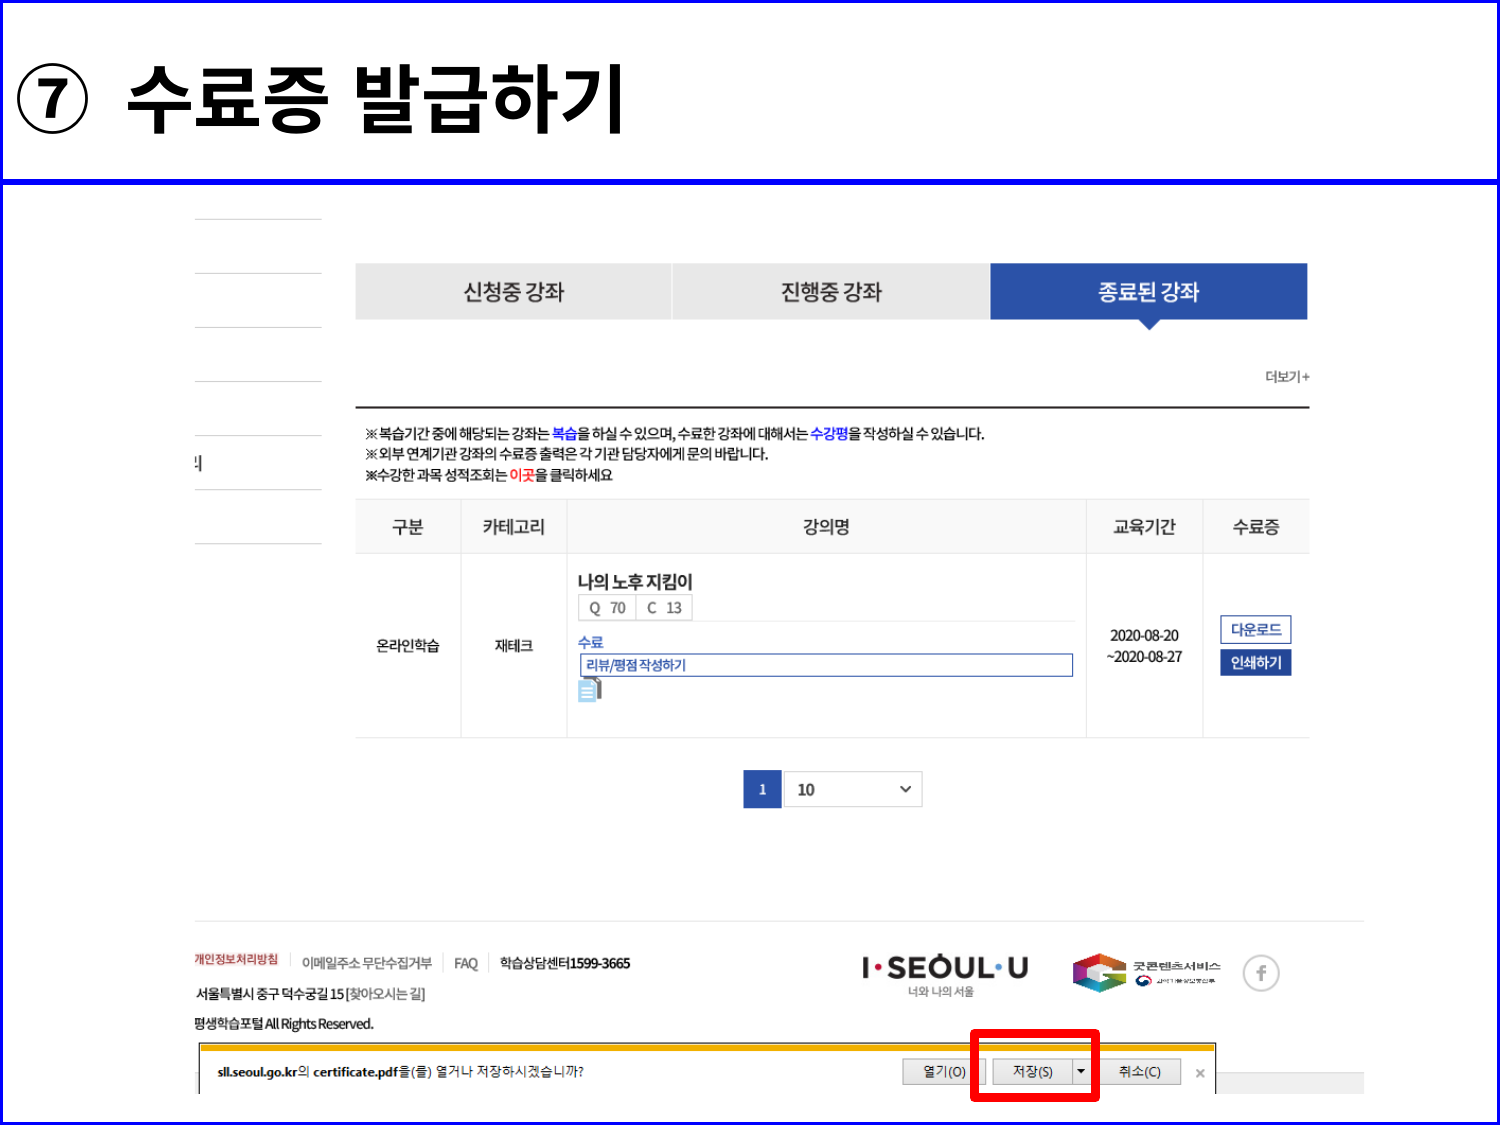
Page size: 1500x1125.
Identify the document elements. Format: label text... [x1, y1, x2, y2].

picture [194, 212, 1365, 1095]
text_box ⑦ 수료증 발급하기 [0, 0, 1500, 182]
text_box [0, 182, 1500, 1125]
